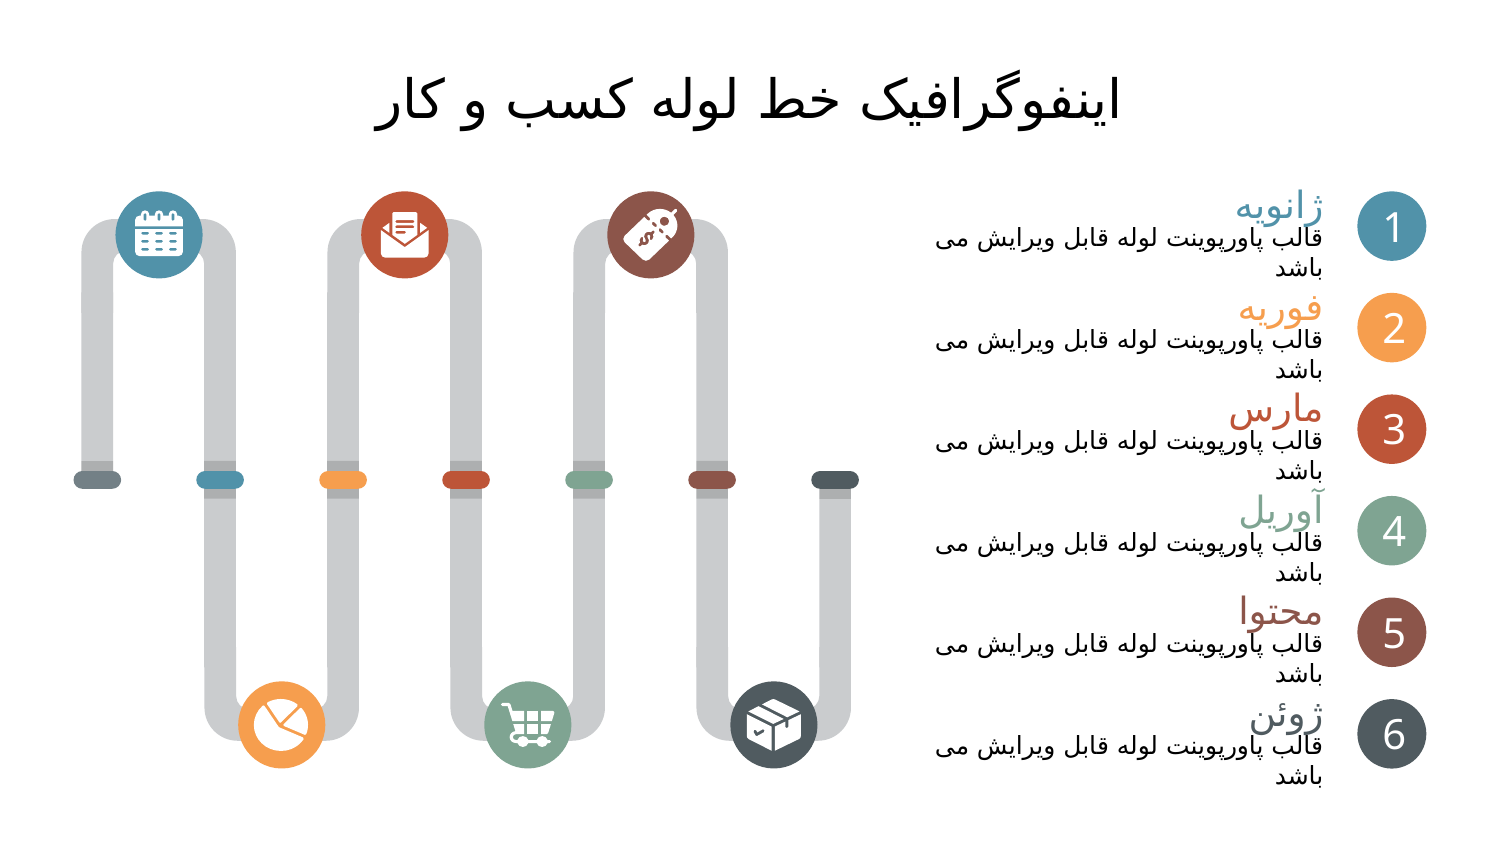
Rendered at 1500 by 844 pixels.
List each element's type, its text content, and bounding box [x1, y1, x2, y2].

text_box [894, 581, 1427, 678]
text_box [253, 698, 310, 752]
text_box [894, 683, 1427, 780]
text_box [365, 191, 445, 217]
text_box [746, 698, 802, 751]
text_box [894, 378, 1427, 475]
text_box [894, 480, 1427, 577]
title اینفوگرافیک خط لوله کسب و کار [67, 49, 1433, 144]
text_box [500, 702, 555, 748]
text_box [737, 749, 811, 769]
text_box [611, 191, 691, 217]
text_box [119, 191, 199, 217]
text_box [894, 277, 1427, 374]
text_box [646, 208, 677, 217]
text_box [894, 175, 1427, 272]
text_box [134, 210, 184, 257]
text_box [380, 211, 429, 258]
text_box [73, 218, 860, 742]
text_box [491, 749, 565, 769]
text_box [254, 759, 309, 769]
